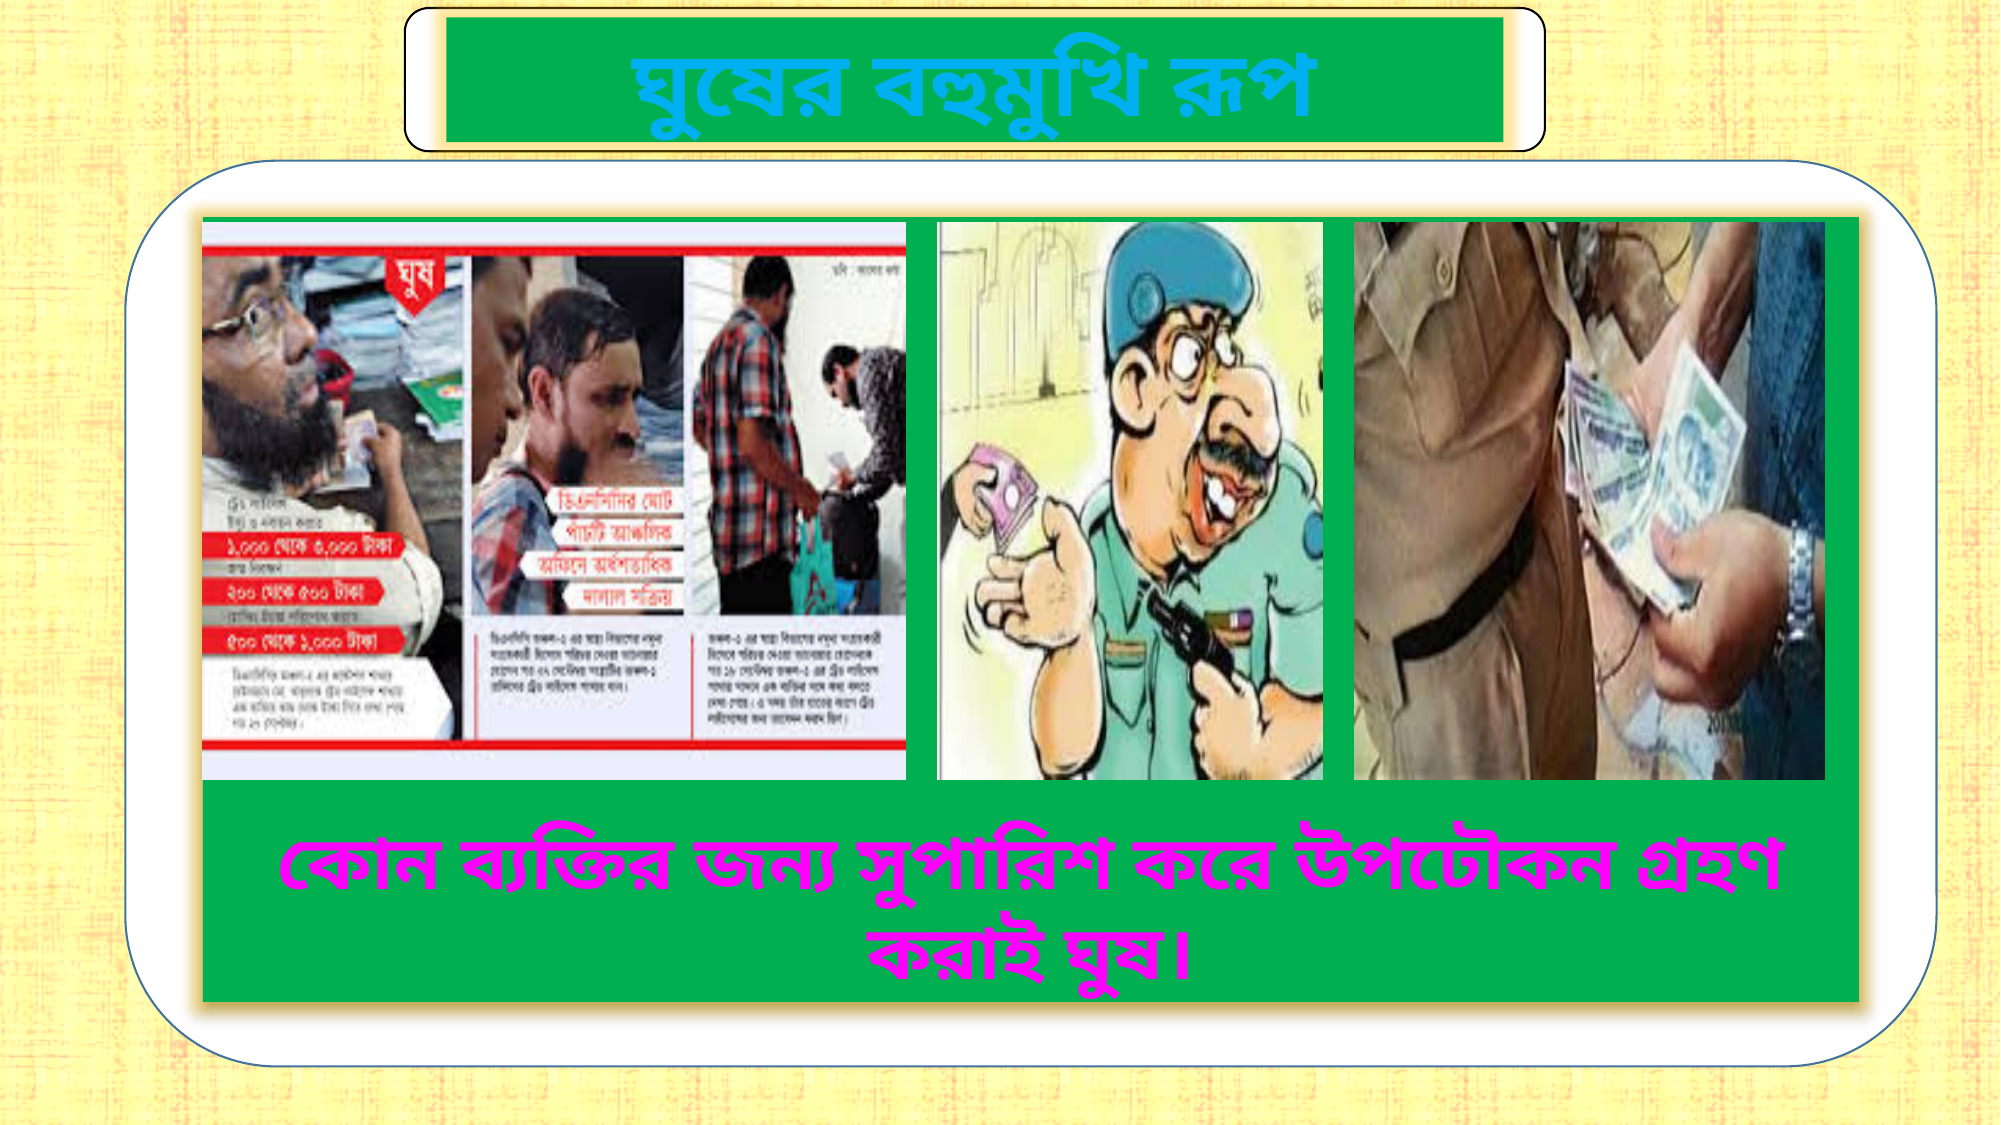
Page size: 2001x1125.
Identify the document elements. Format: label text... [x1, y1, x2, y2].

picture [0, 0, 2001, 1125]
text_box [403, 7, 428, 153]
text_box ঘুষের বহুমুখি রূপ [445, 16, 1504, 143]
text_box [1524, 7, 1546, 153]
text_box কোন ব্যক্তির জন্য সুপারিশ করে উপঢৌকন গ্রহণ করাই ঘুষ। [202, 217, 1859, 1002]
text_box [124, 159, 1938, 1068]
